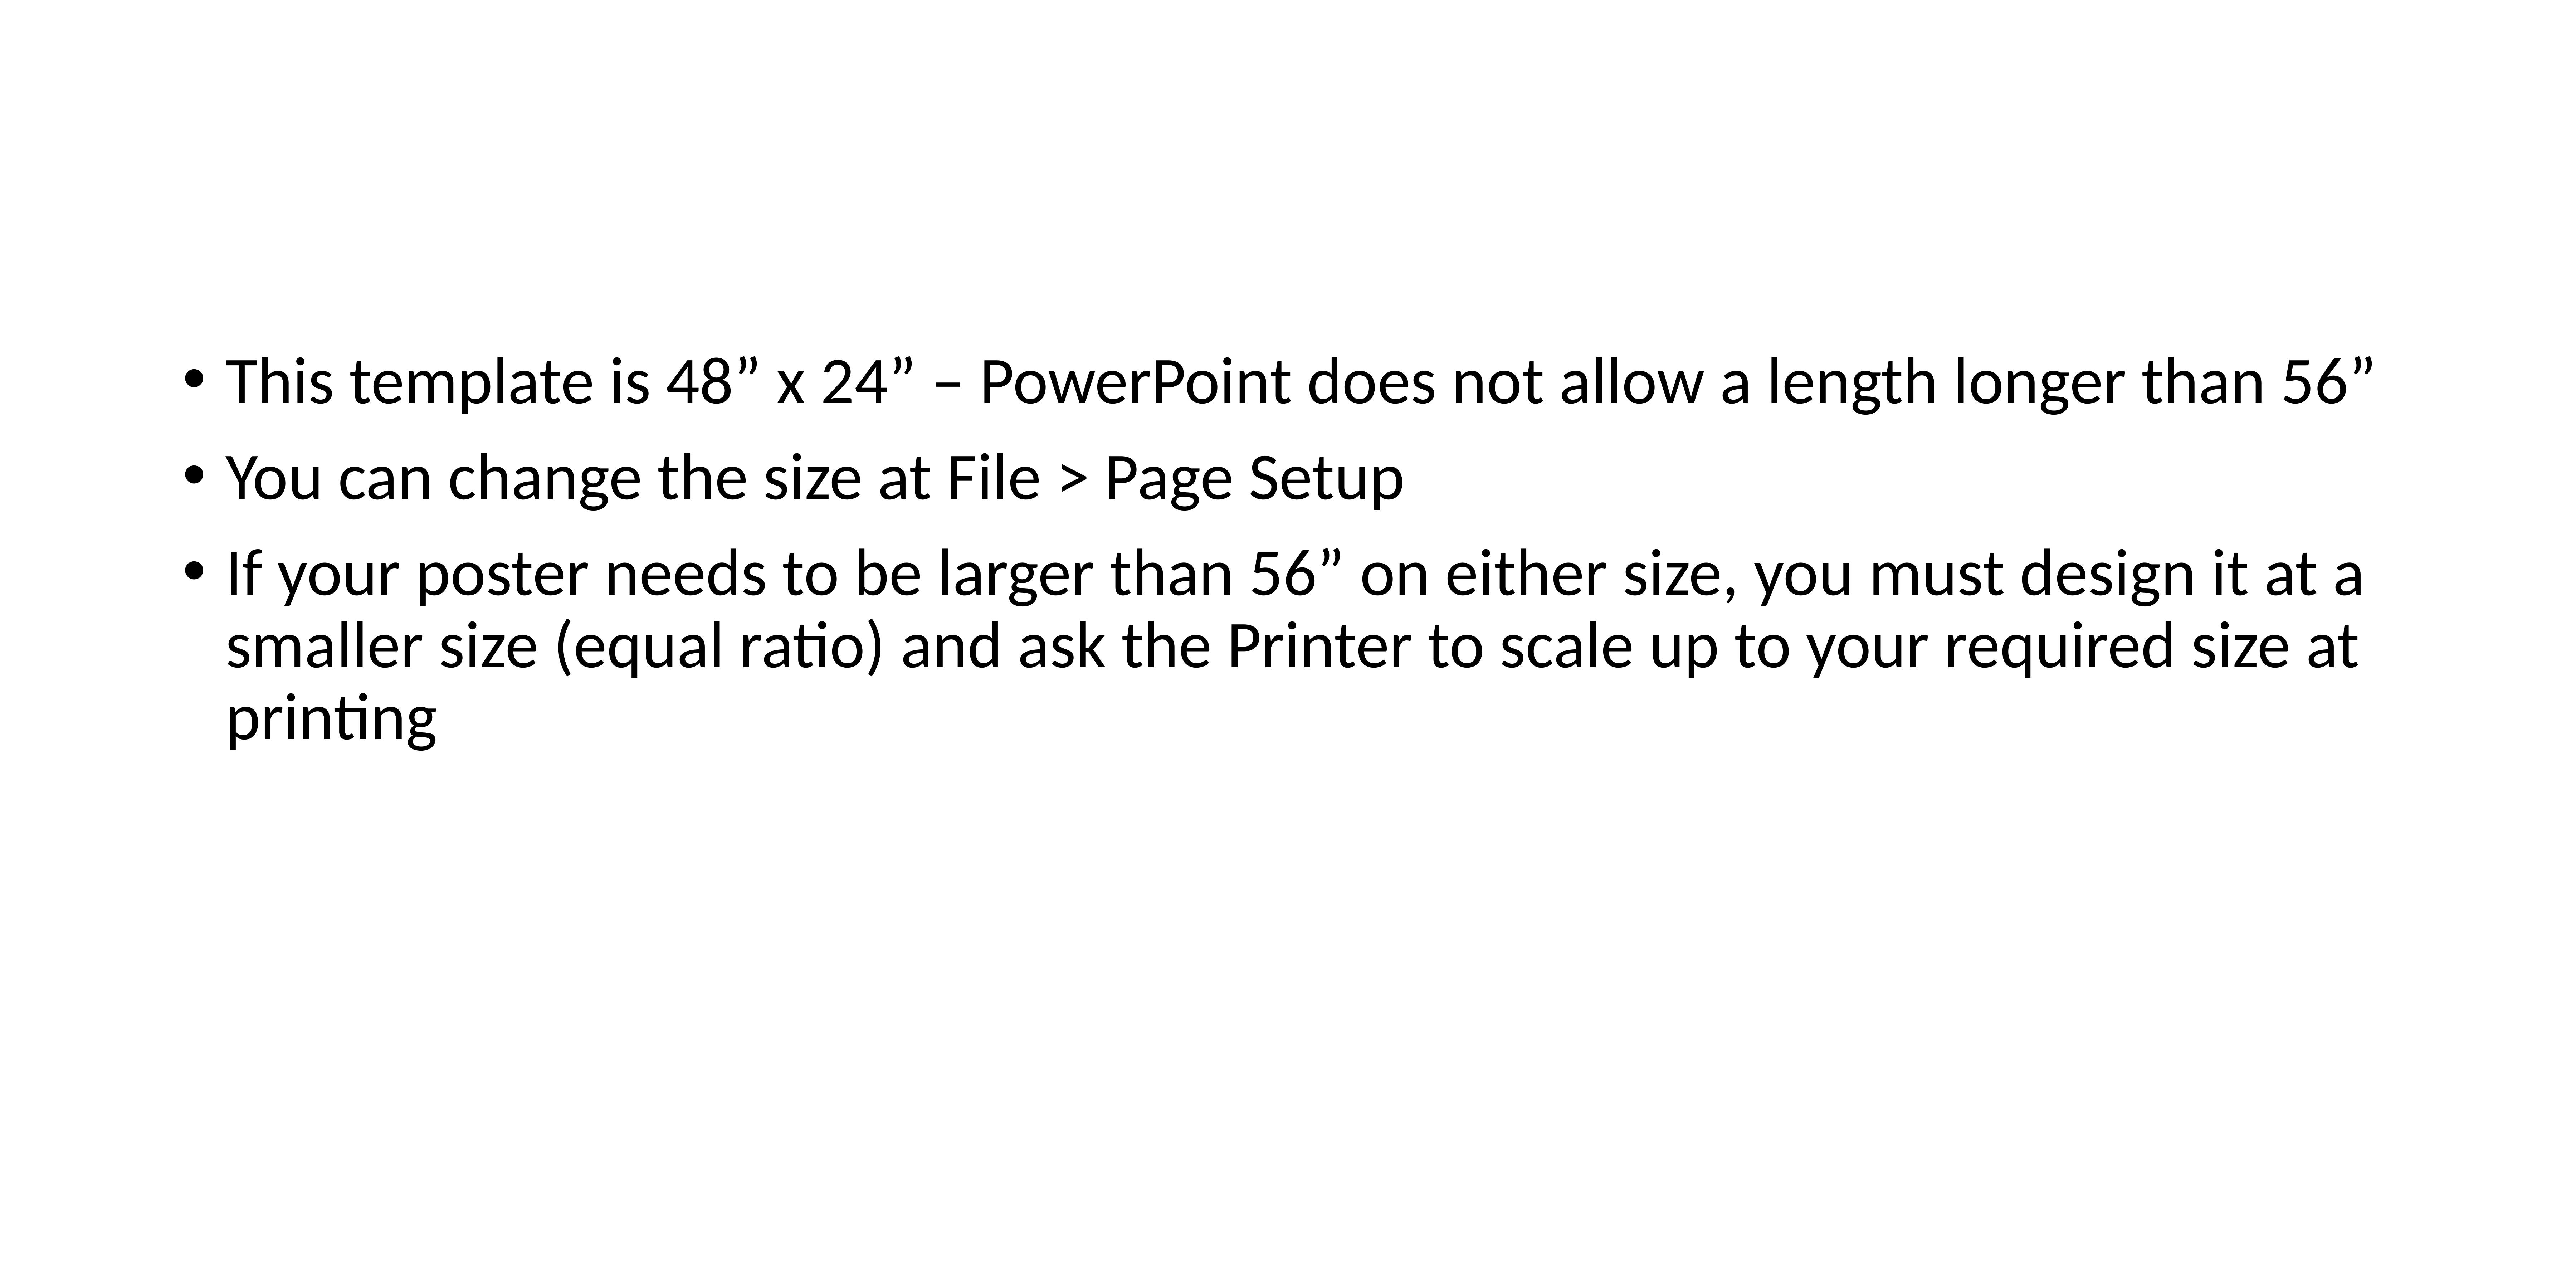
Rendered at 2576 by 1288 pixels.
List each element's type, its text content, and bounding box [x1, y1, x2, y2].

list This template is 48” x 24” – PowerPoint does not allow a length longer than 56” You can change the size at File > Page Setup If your poster needs to be larger than 56” on either size, you must design it at a smaller size (equal ratio) and ask the Printer to scale up to your required size at printing [177, 343, 2399, 1160]
